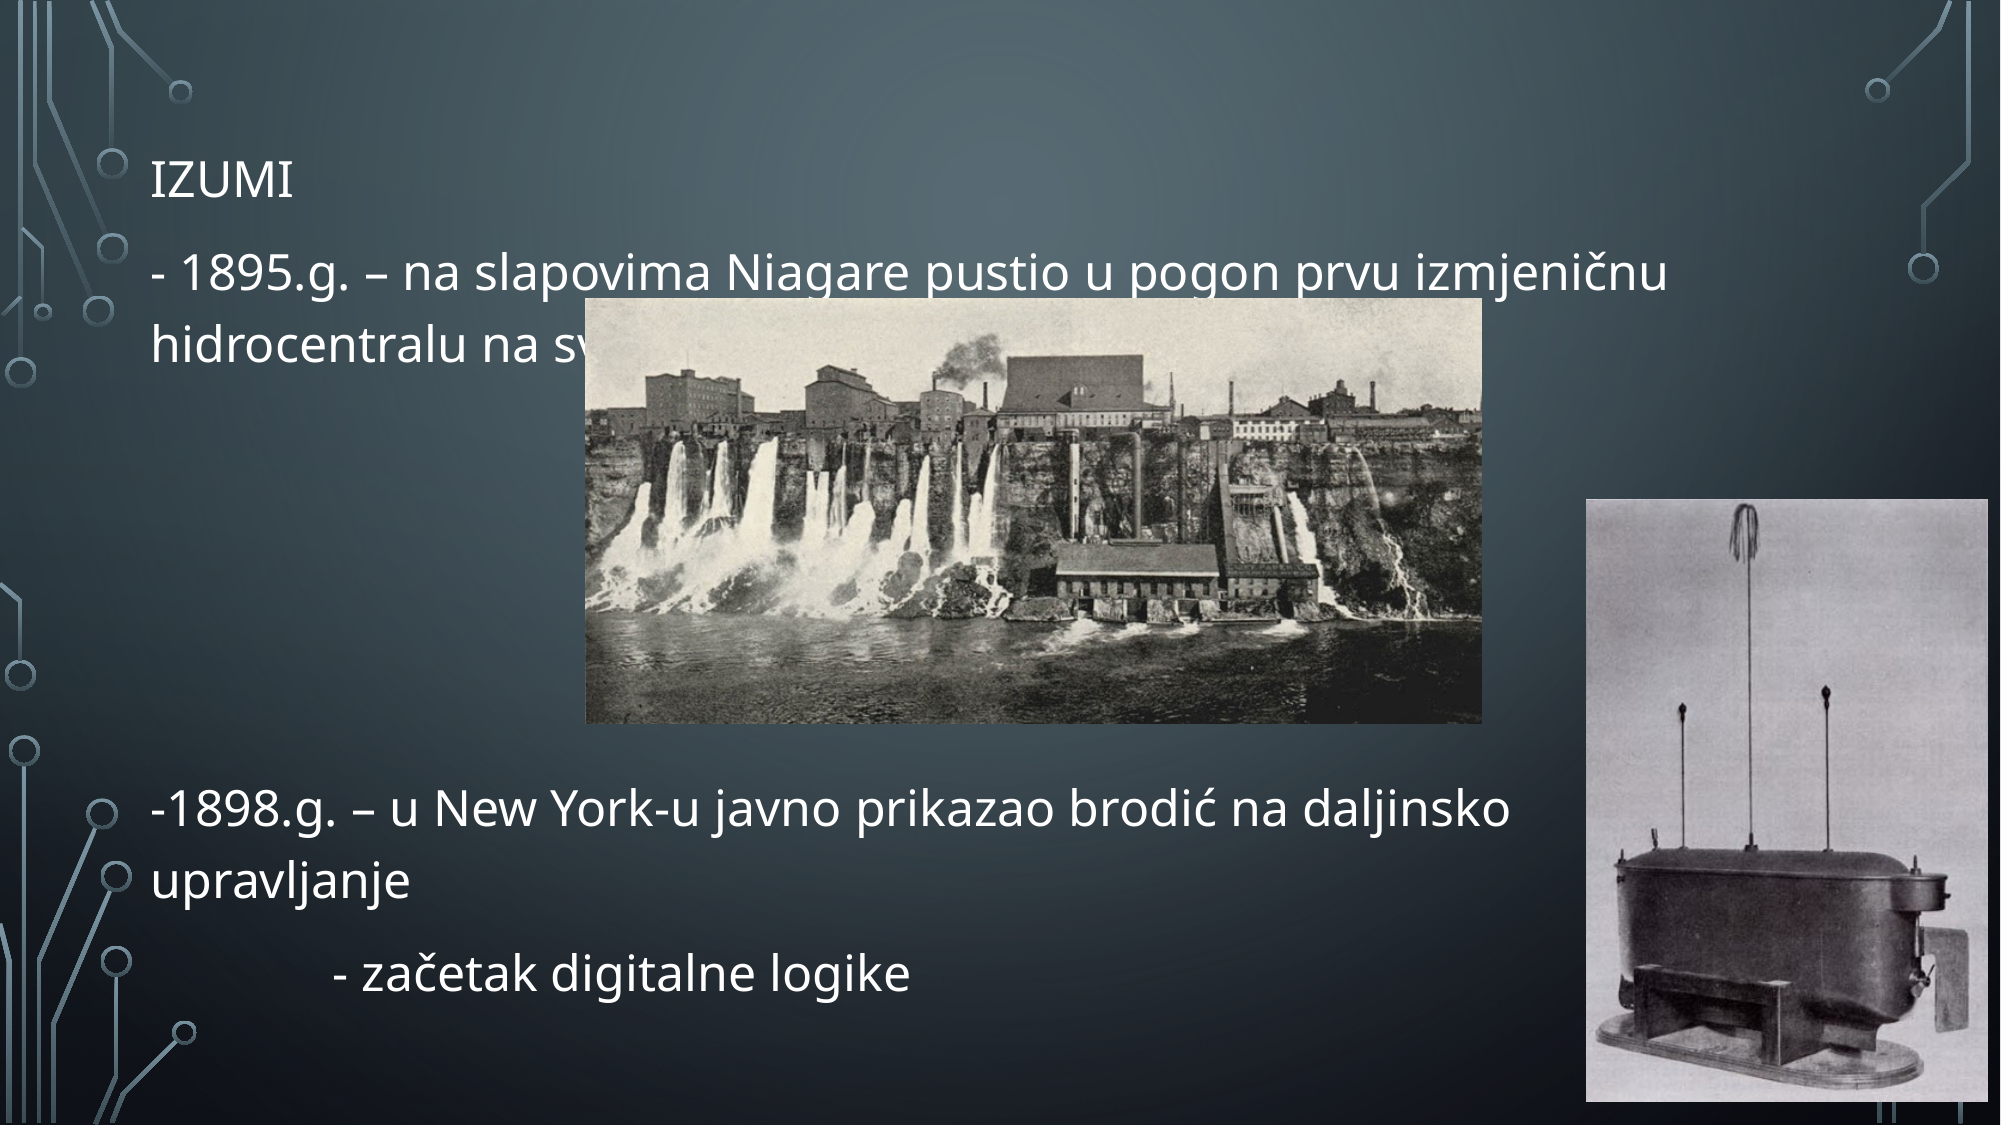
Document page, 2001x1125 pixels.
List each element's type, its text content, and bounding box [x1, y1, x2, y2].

picture [1585, 499, 1988, 1102]
list IZUMI - 1895.g. – na slapovima Niagare pustio u pogon prvu izmjeničnu hidrocentralu na svijetu -1898.g. – u New York-u javno prikazao brodić na daljinsko upravljanje - začetak digitalne logike [135, 127, 1762, 1057]
picture [585, 298, 1482, 724]
